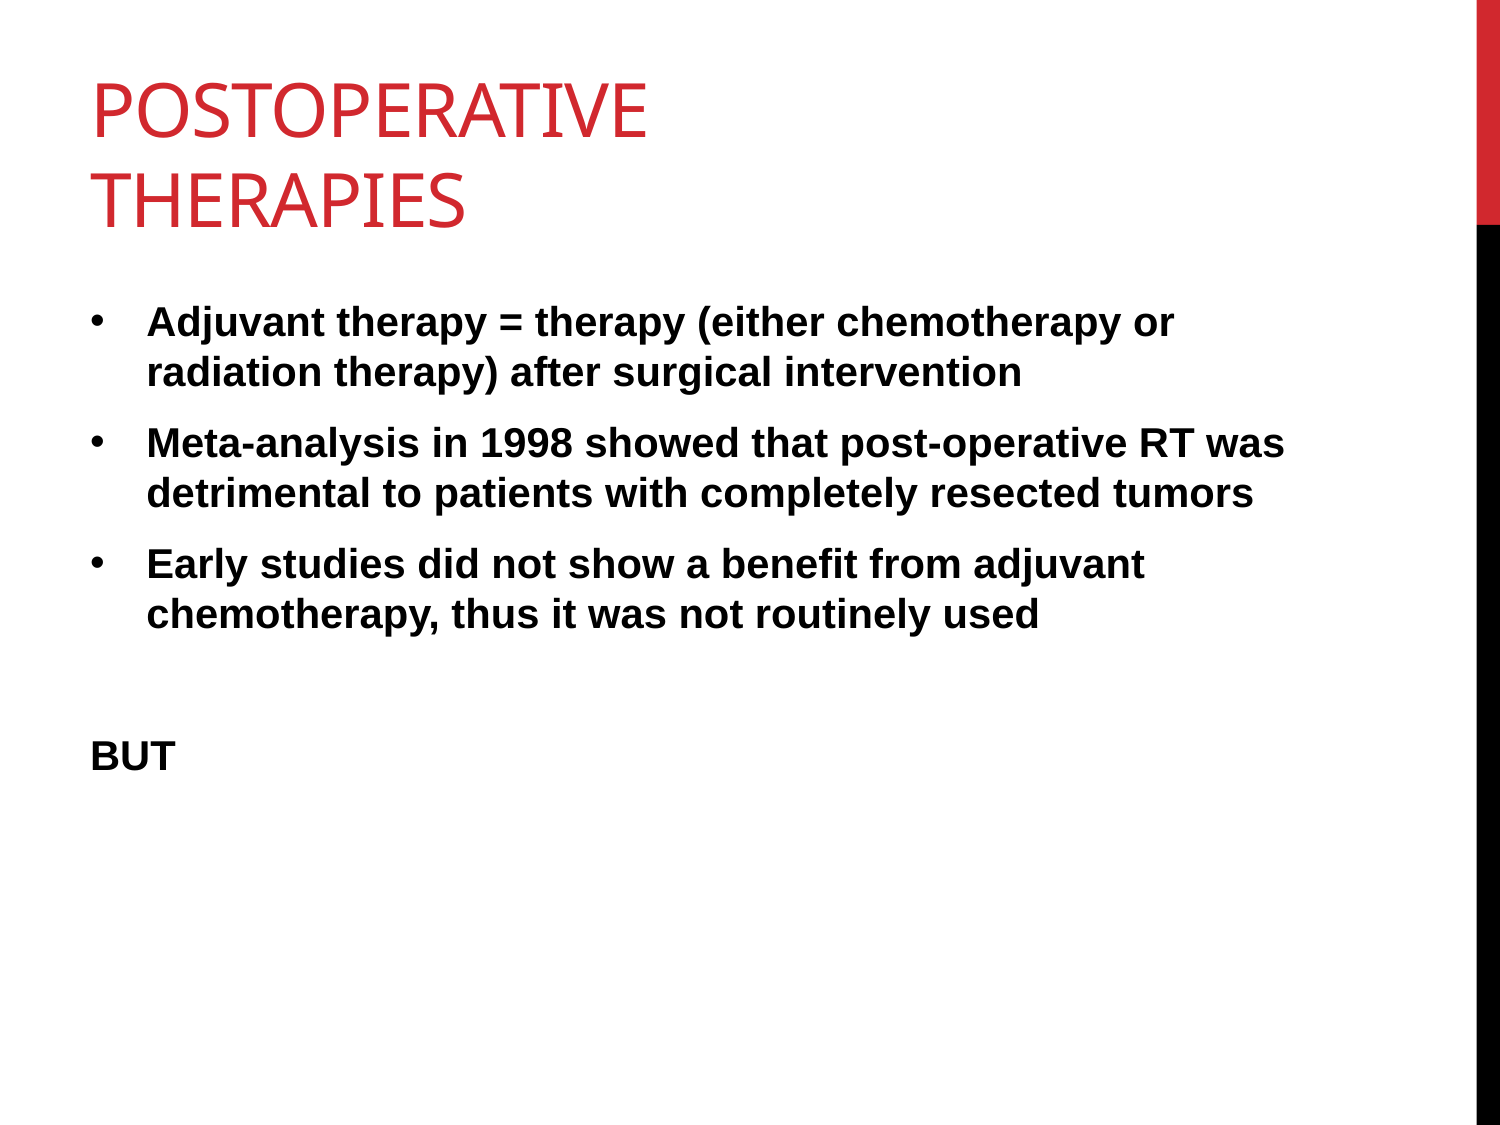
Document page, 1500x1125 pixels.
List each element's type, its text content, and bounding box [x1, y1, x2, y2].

title Postoperative Therapies [75, 25, 1025, 250]
list Adjuvant therapy = therapy (either chemotherapy or radiation therapy) after surgical intervention Meta-analysis in 1998 showed that post-operative RT was detrimental to patients with completely resected tumors Early studies did not show a benefit from adjuvant chemotherapy, thus it was not routinely used BUT [75, 287, 1325, 1005]
